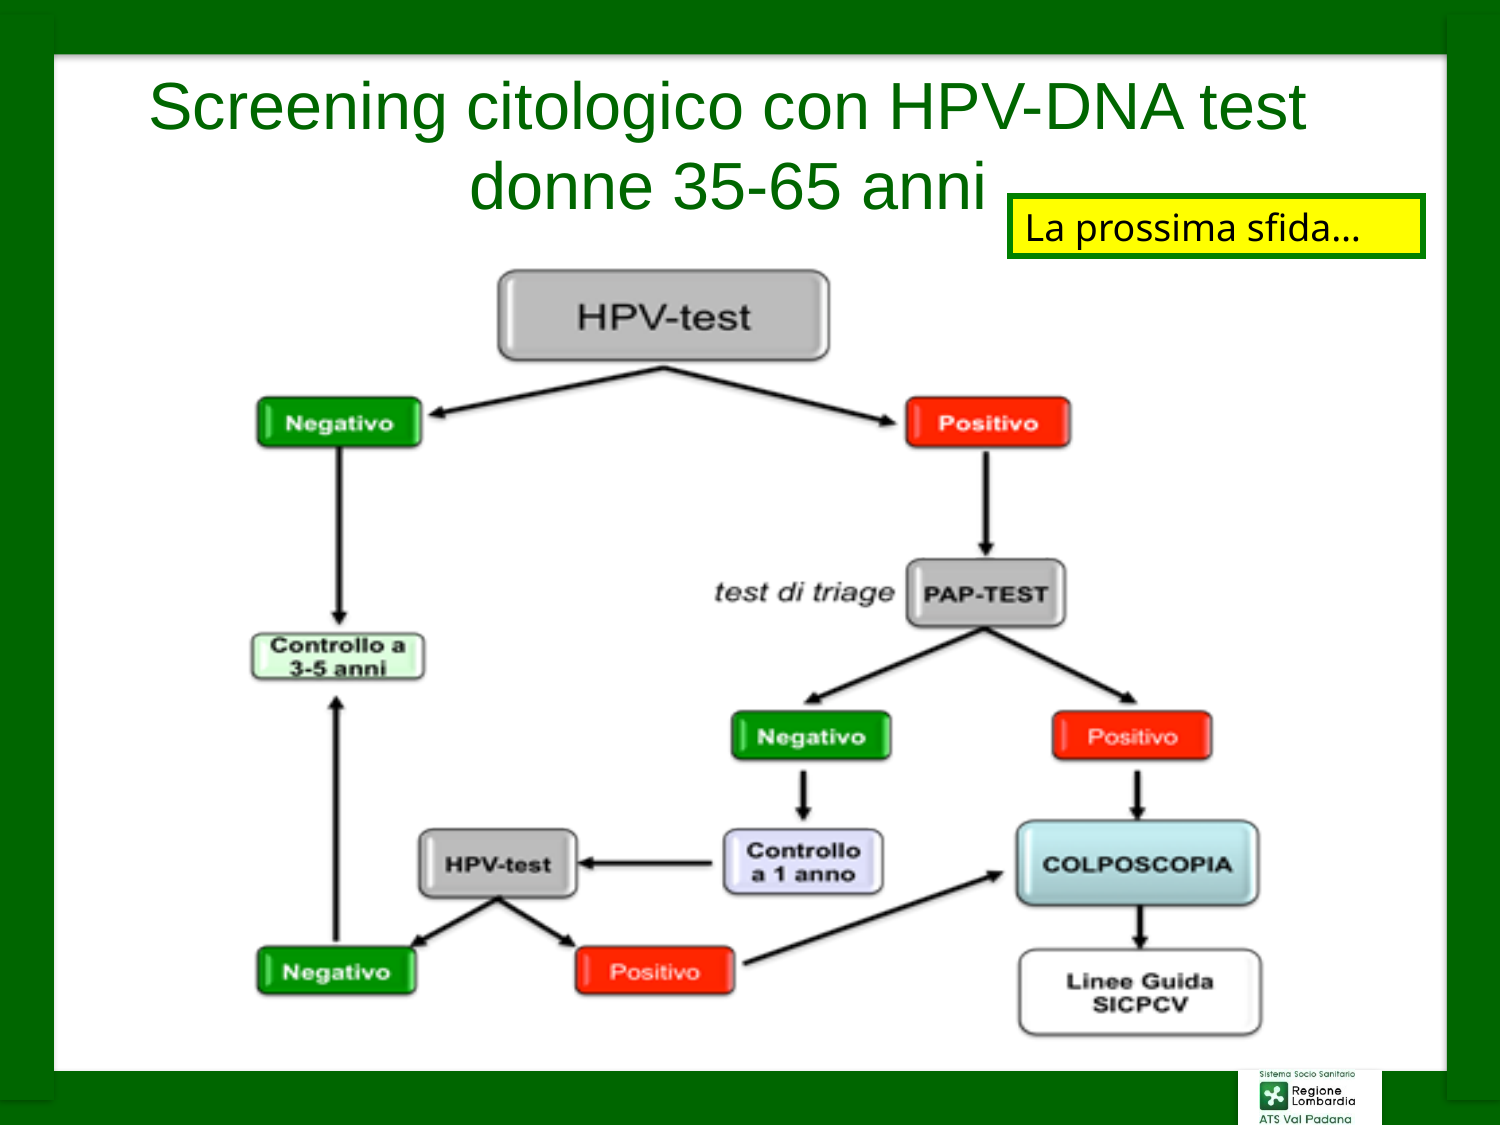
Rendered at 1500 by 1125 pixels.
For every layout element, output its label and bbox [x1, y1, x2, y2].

text_box [0, 0, 1500, 1125]
list [241, 266, 1271, 1048]
